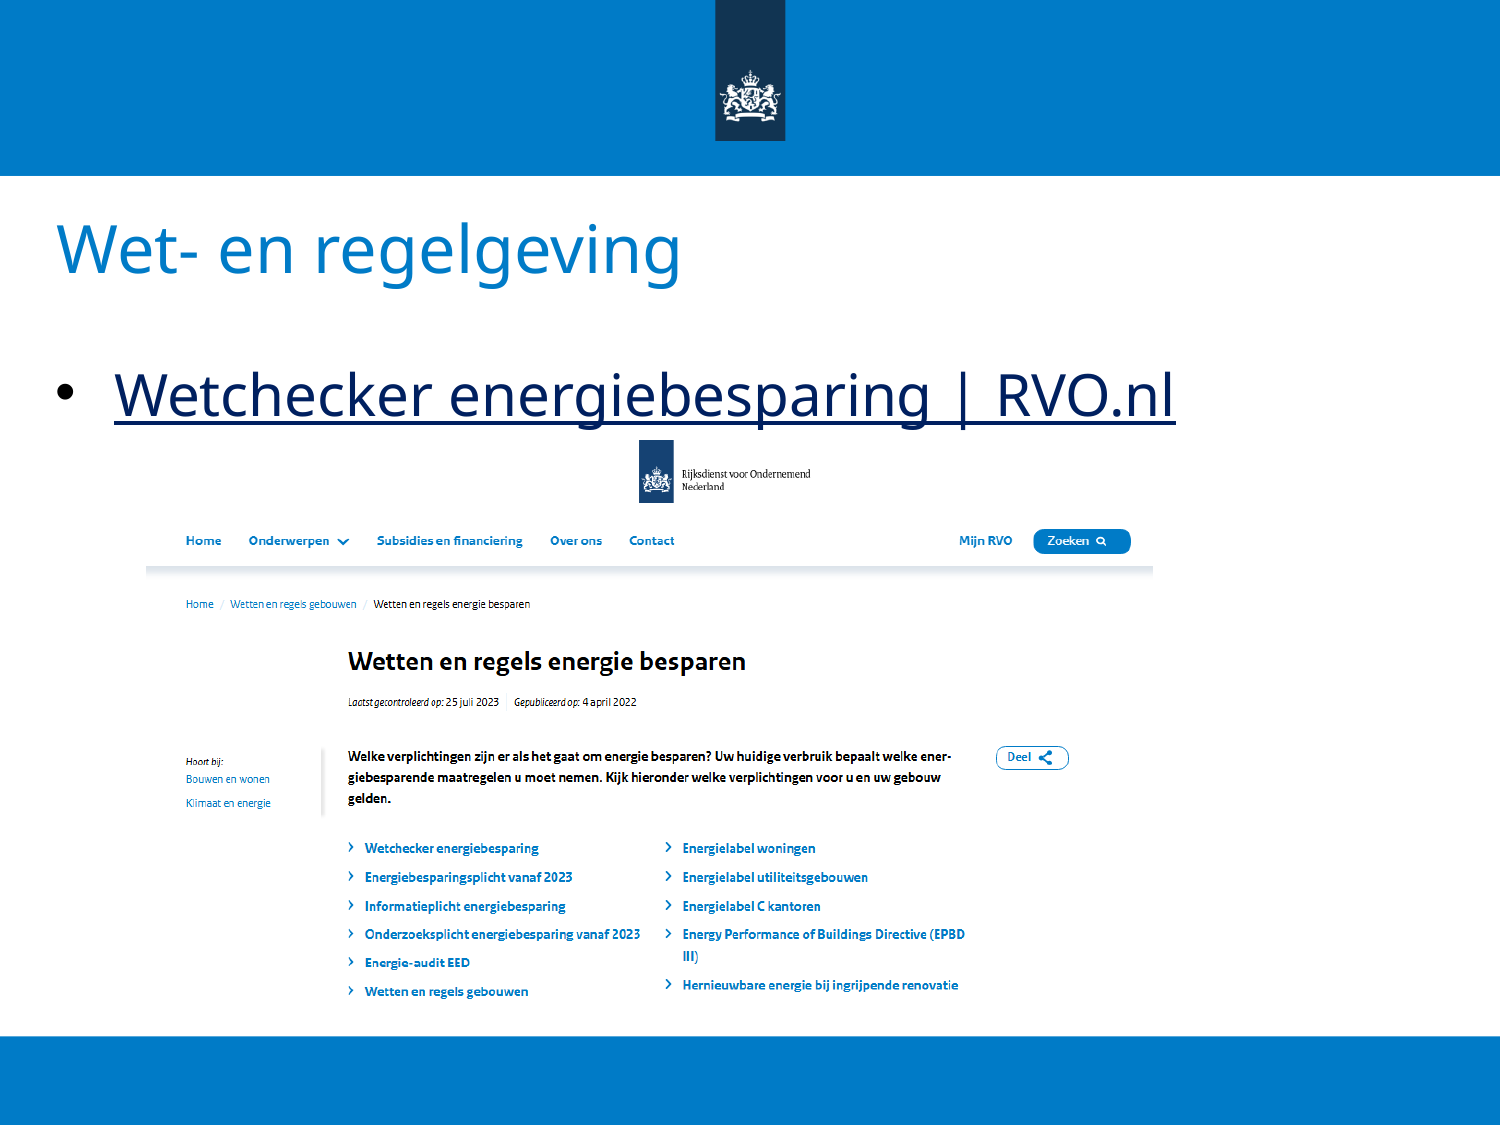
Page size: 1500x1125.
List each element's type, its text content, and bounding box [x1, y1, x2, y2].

title Wet- en regelgeving [41, 207, 1459, 351]
picture [146, 440, 1153, 1014]
picture [0, 0, 1500, 141]
list Wetchecker energiebesparing | RVO.nl [40, 351, 1458, 1014]
